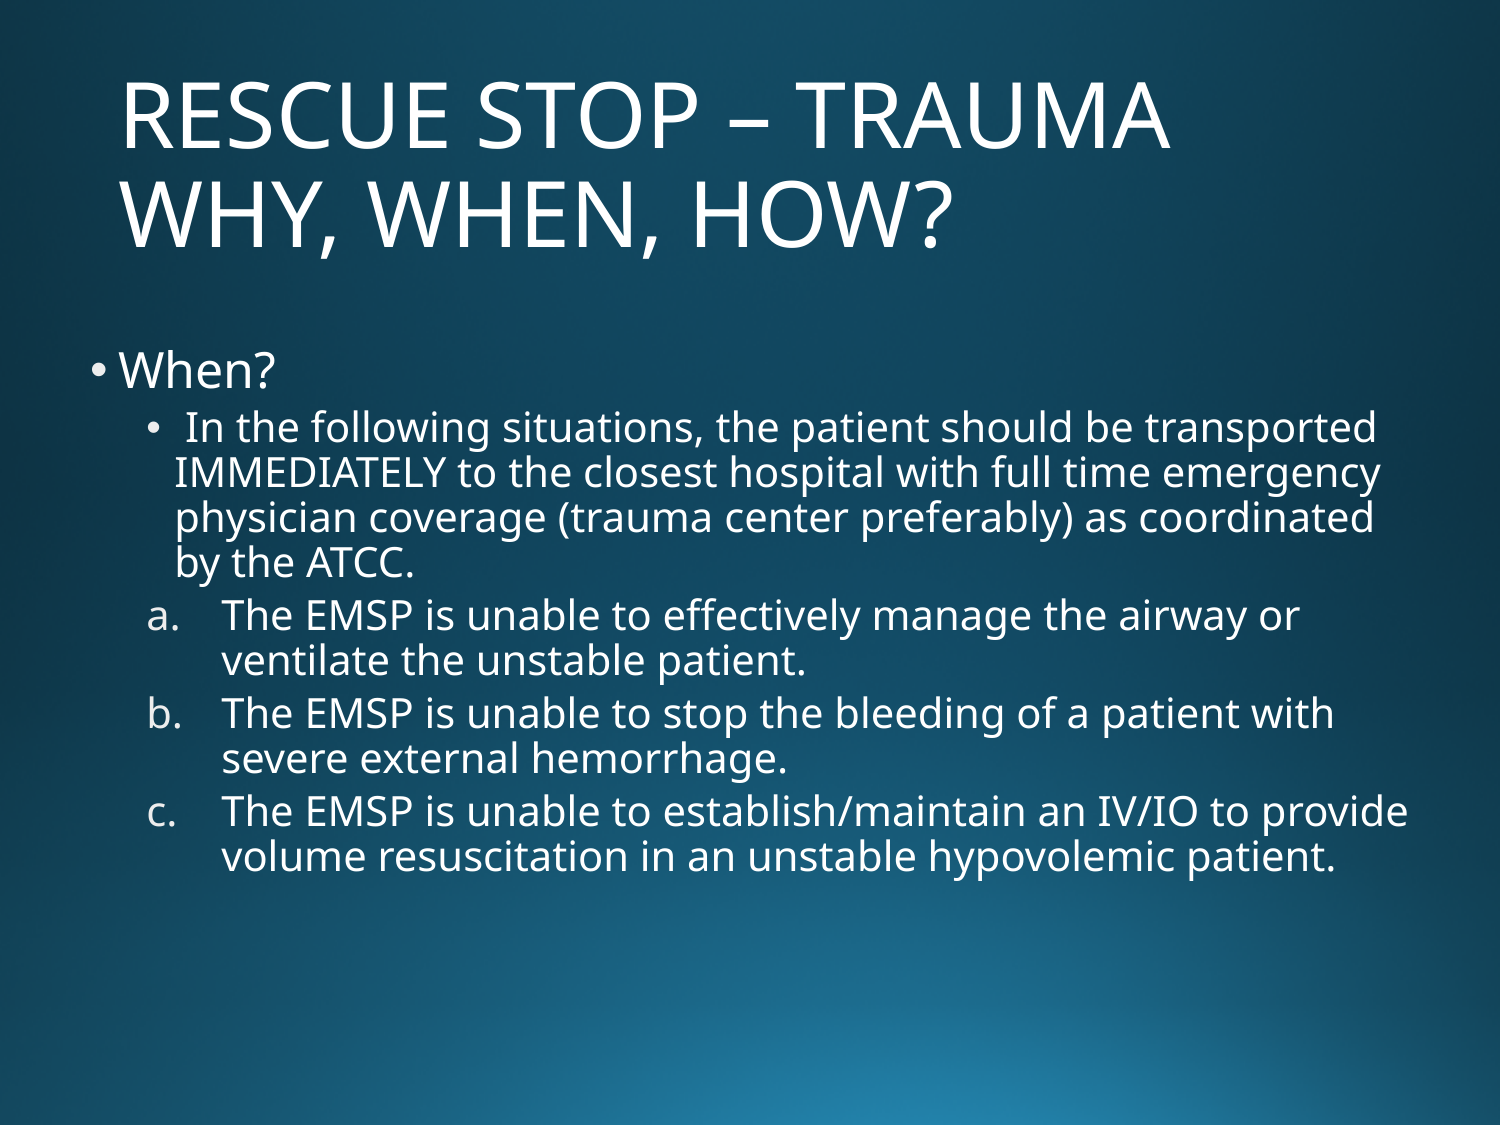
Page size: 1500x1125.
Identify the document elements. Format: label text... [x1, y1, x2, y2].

list When? In the following situations, the patient should be transported IMMEDIATELY to the closest hospital with full time emergency physician coverage (trauma center preferably) as coordinated by the ATCC. The EMSP is unable to effectively manage the airway or ventilate the unstable patient. The EMSP is unable to stop the bleeding of a patient with severe external hemorrhage. The EMSP is unable to establish/maintain an IV/IO to provide volume resuscitation in an unstable hypovolemic patient. [75, 337, 1425, 1009]
title RESCUE STOP – TRAUMA WHY, WHEN, HOW? [103, 59, 1397, 278]
picture [0, 0, 1500, 1125]
